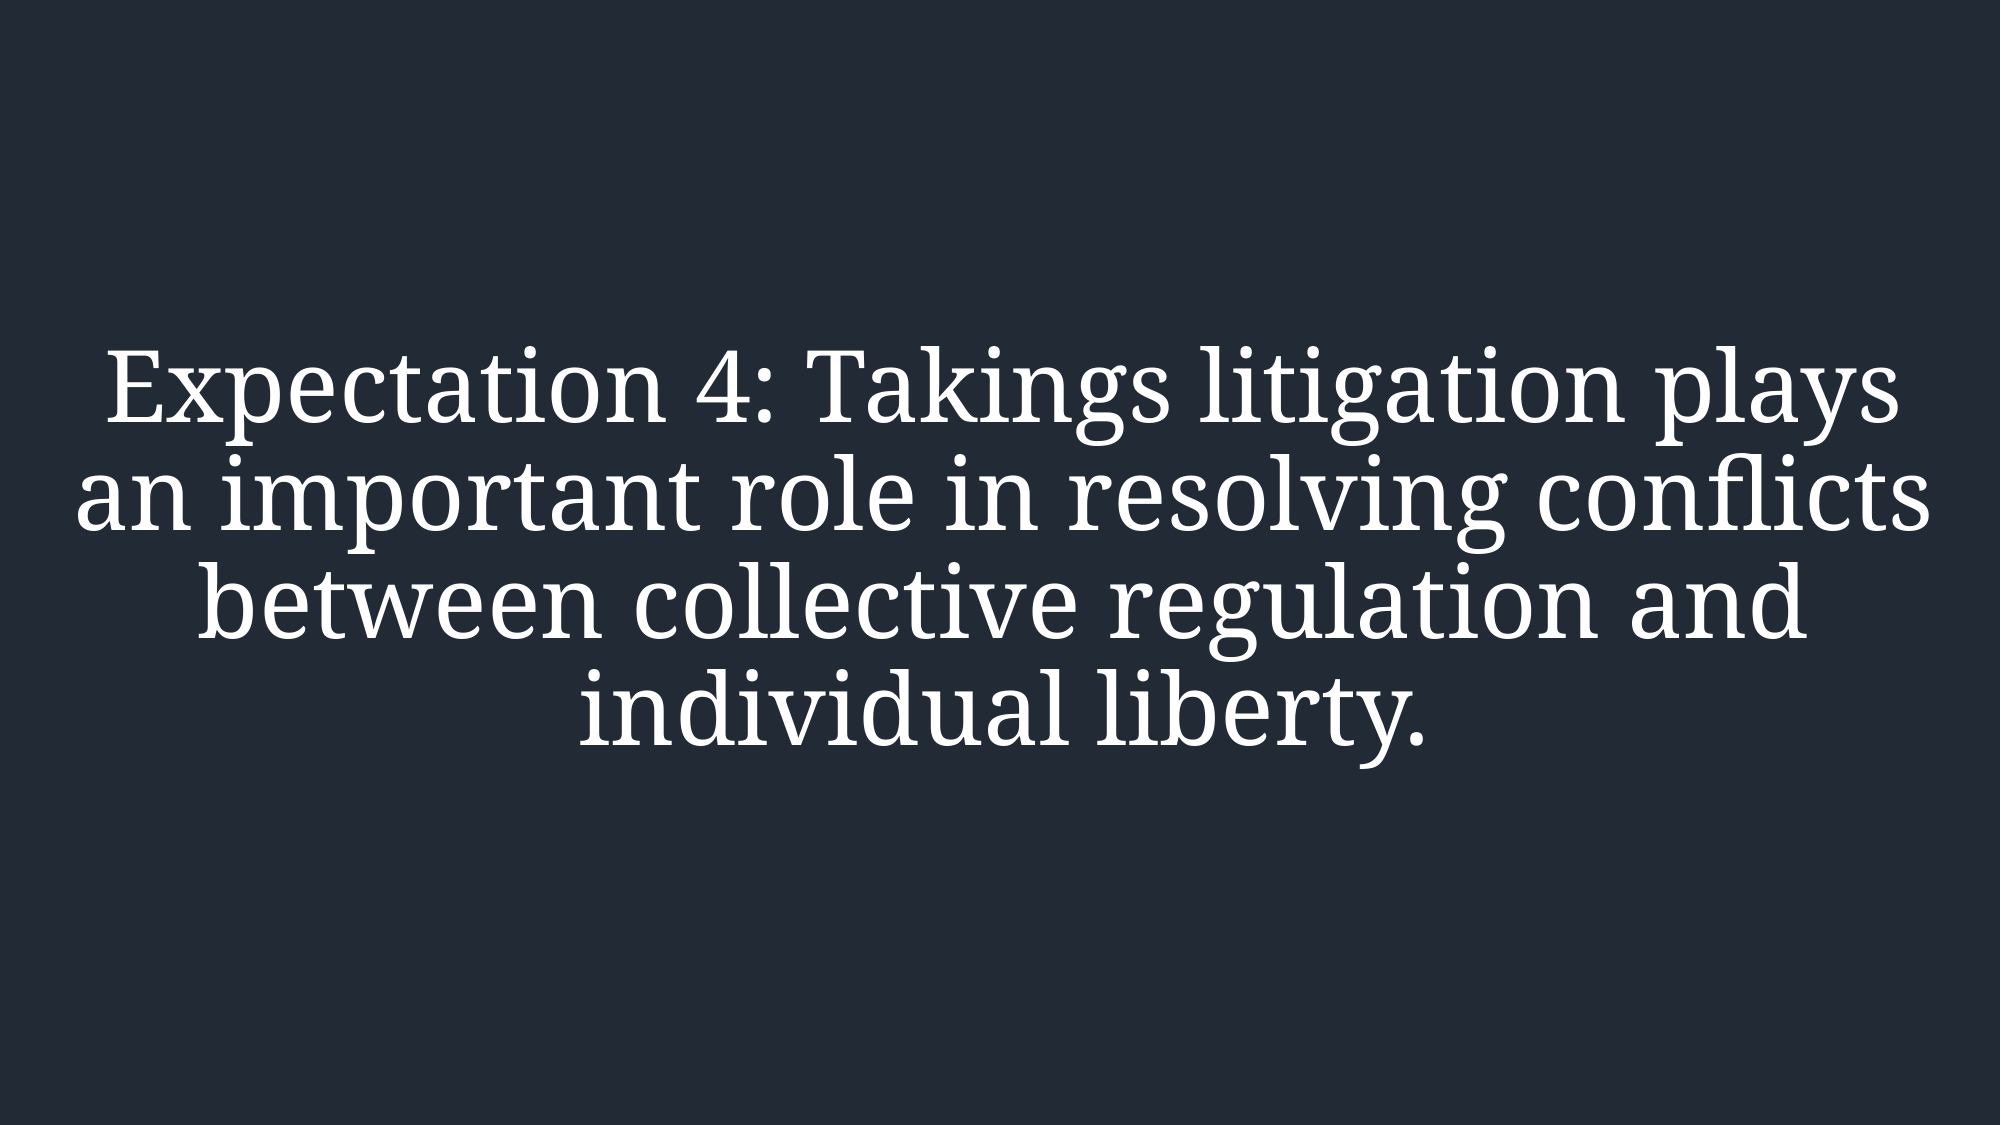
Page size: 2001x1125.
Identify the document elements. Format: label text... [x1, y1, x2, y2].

title Expectation 4: Takings litigation plays an important role in resolving conflicts between collective regulation and individual liberty. [40, 443, 1969, 661]
